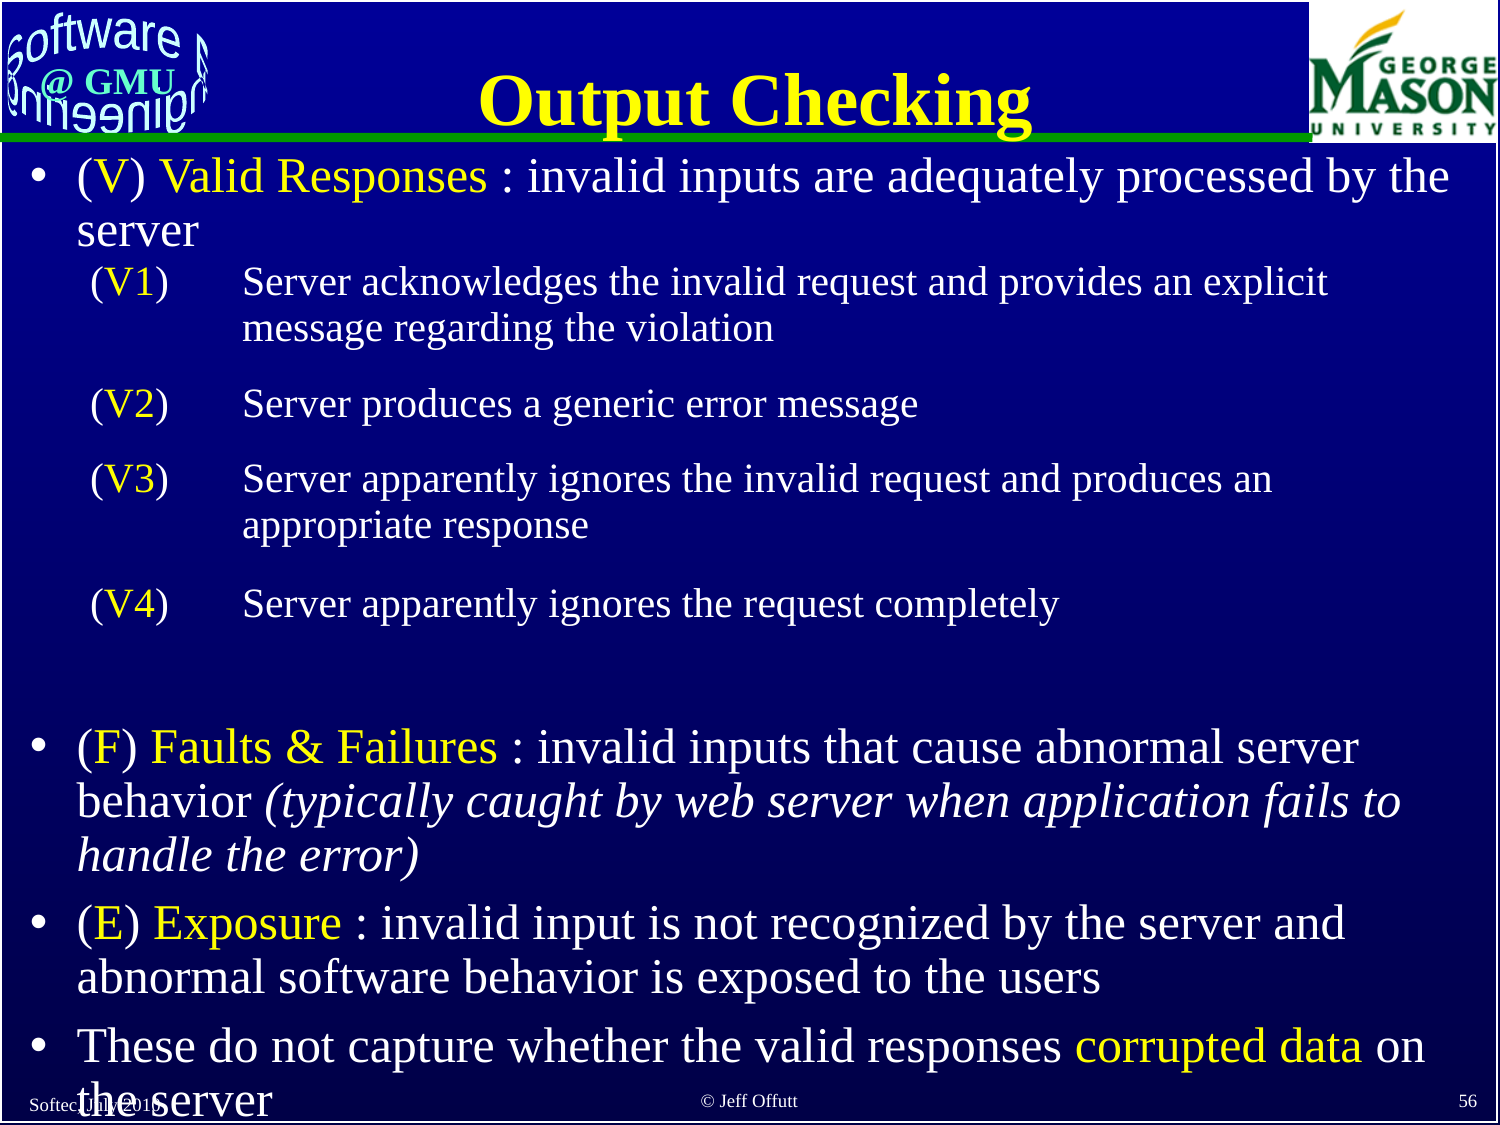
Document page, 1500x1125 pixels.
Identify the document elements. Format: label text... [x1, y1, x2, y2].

table_cell (V3) [75, 448, 227, 573]
picture [1309, 2, 1498, 143]
table_cell Server apparently ignores the invalid request and produces an appropriate response [227, 448, 1350, 573]
table_cell Server apparently ignores the request completely [227, 573, 1350, 658]
table_header Server acknowledges the invalid request and provides an explicit message regarding the violation [227, 251, 1350, 373]
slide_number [13, 1081, 451, 1123]
table_header (V1) [75, 251, 227, 373]
slide_number 56 [1179, 1082, 1493, 1119]
footer © Jeff Offutt [511, 1083, 987, 1119]
table_cell (V4) [75, 573, 227, 658]
table_cell (V2) [75, 373, 227, 448]
list (V) Valid Responses : invalid inputs are adequately processed by the server (F) Faults & Failures : invalid inputs that cause abnormal server behavior (typically caught by web server when application fails to handle the error) (E) Exposure : invalid input is not recognized by the server and abnormal software behavior is exposed to the users These do not capture whether the valid responses corrupted data on the server [14, 141, 1486, 1047]
title Output Checking [186, 15, 1325, 141]
table_cell Server produces a generic error message [227, 373, 1350, 448]
